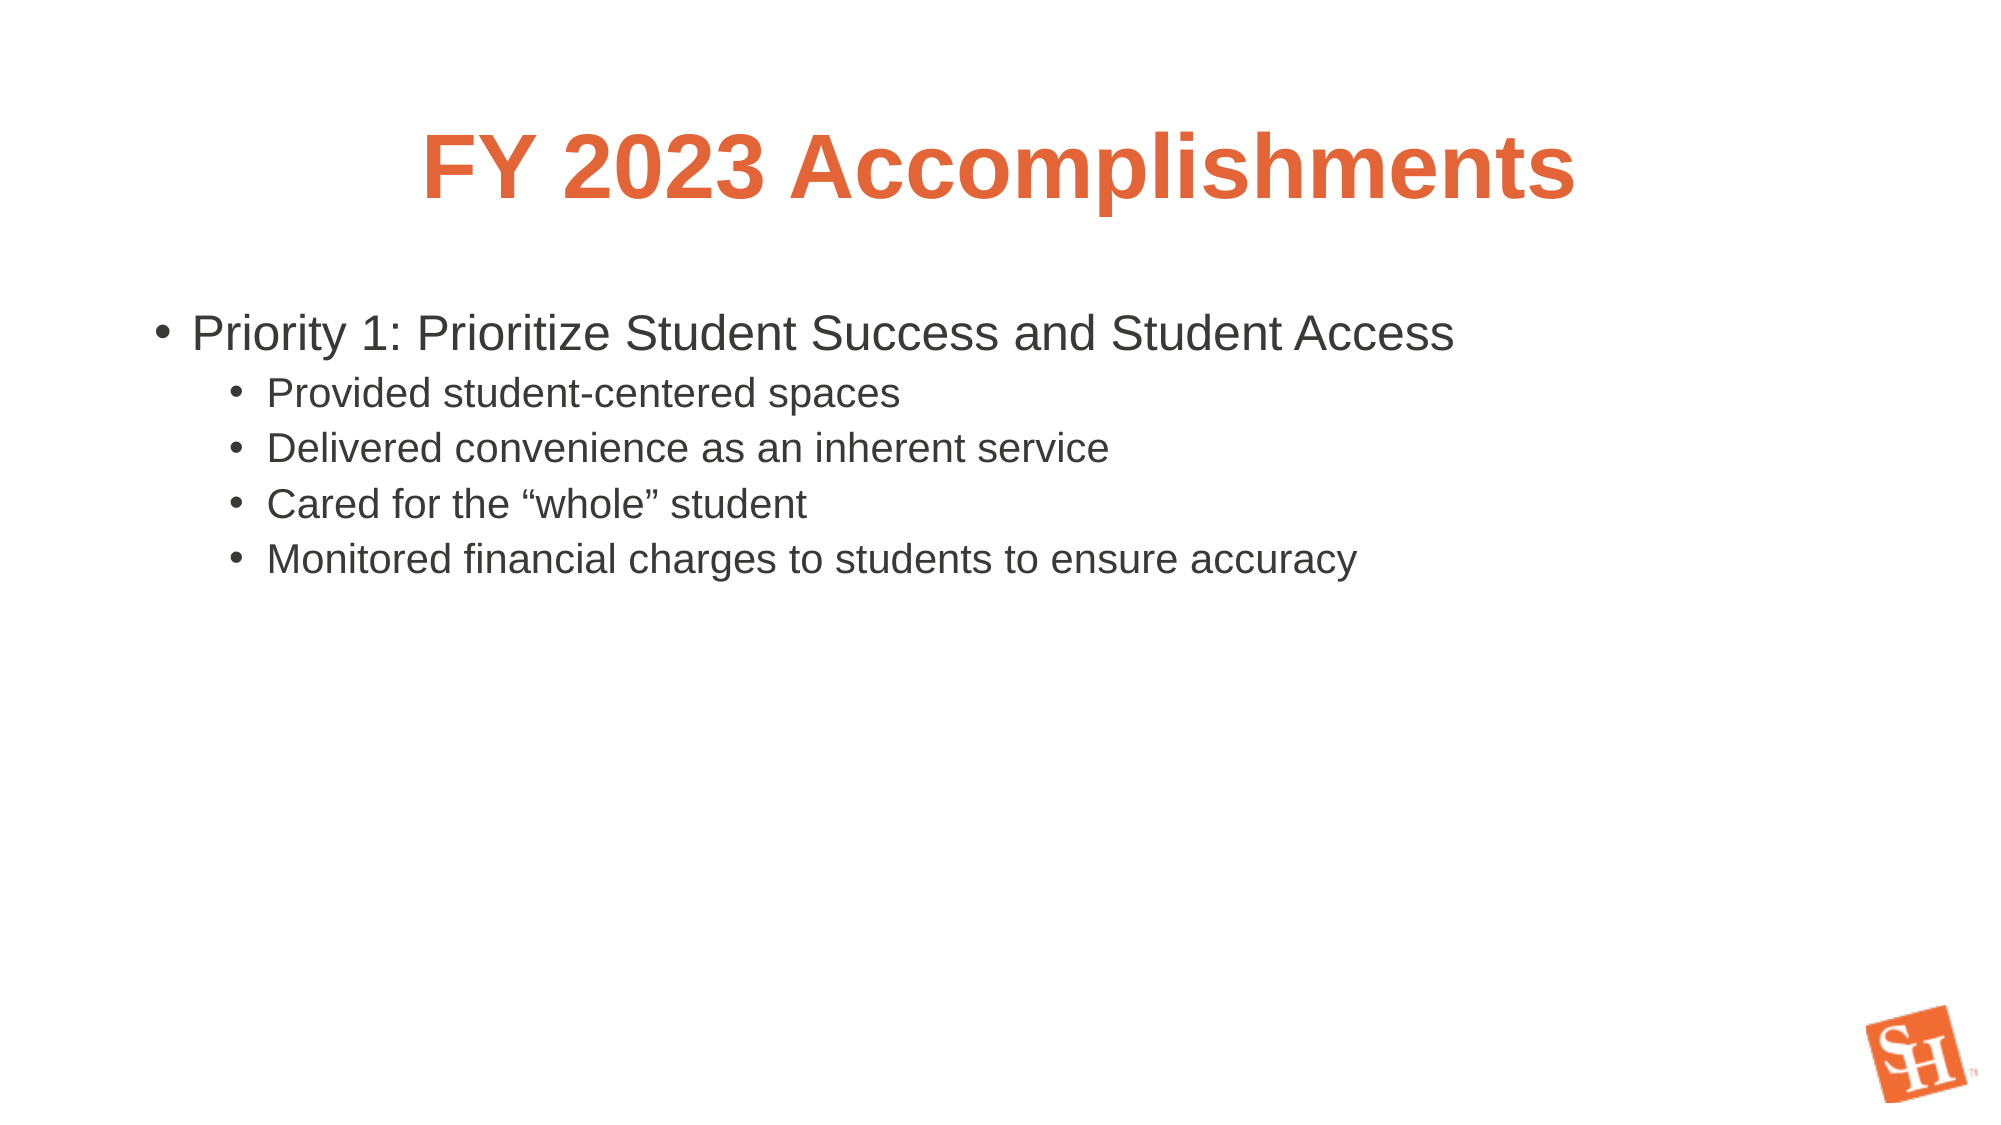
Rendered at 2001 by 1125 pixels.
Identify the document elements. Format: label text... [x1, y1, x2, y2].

list Priority 1: Prioritize Student Success and Student Access Provided student-centered spaces Delivered convenience as an inherent service Cared for the “whole” student Monitored financial charges to students to ensure accuracy [139, 299, 1866, 1006]
picture [1865, 1005, 1979, 1103]
title FY 2023 Accomplishments [137, 59, 1863, 278]
